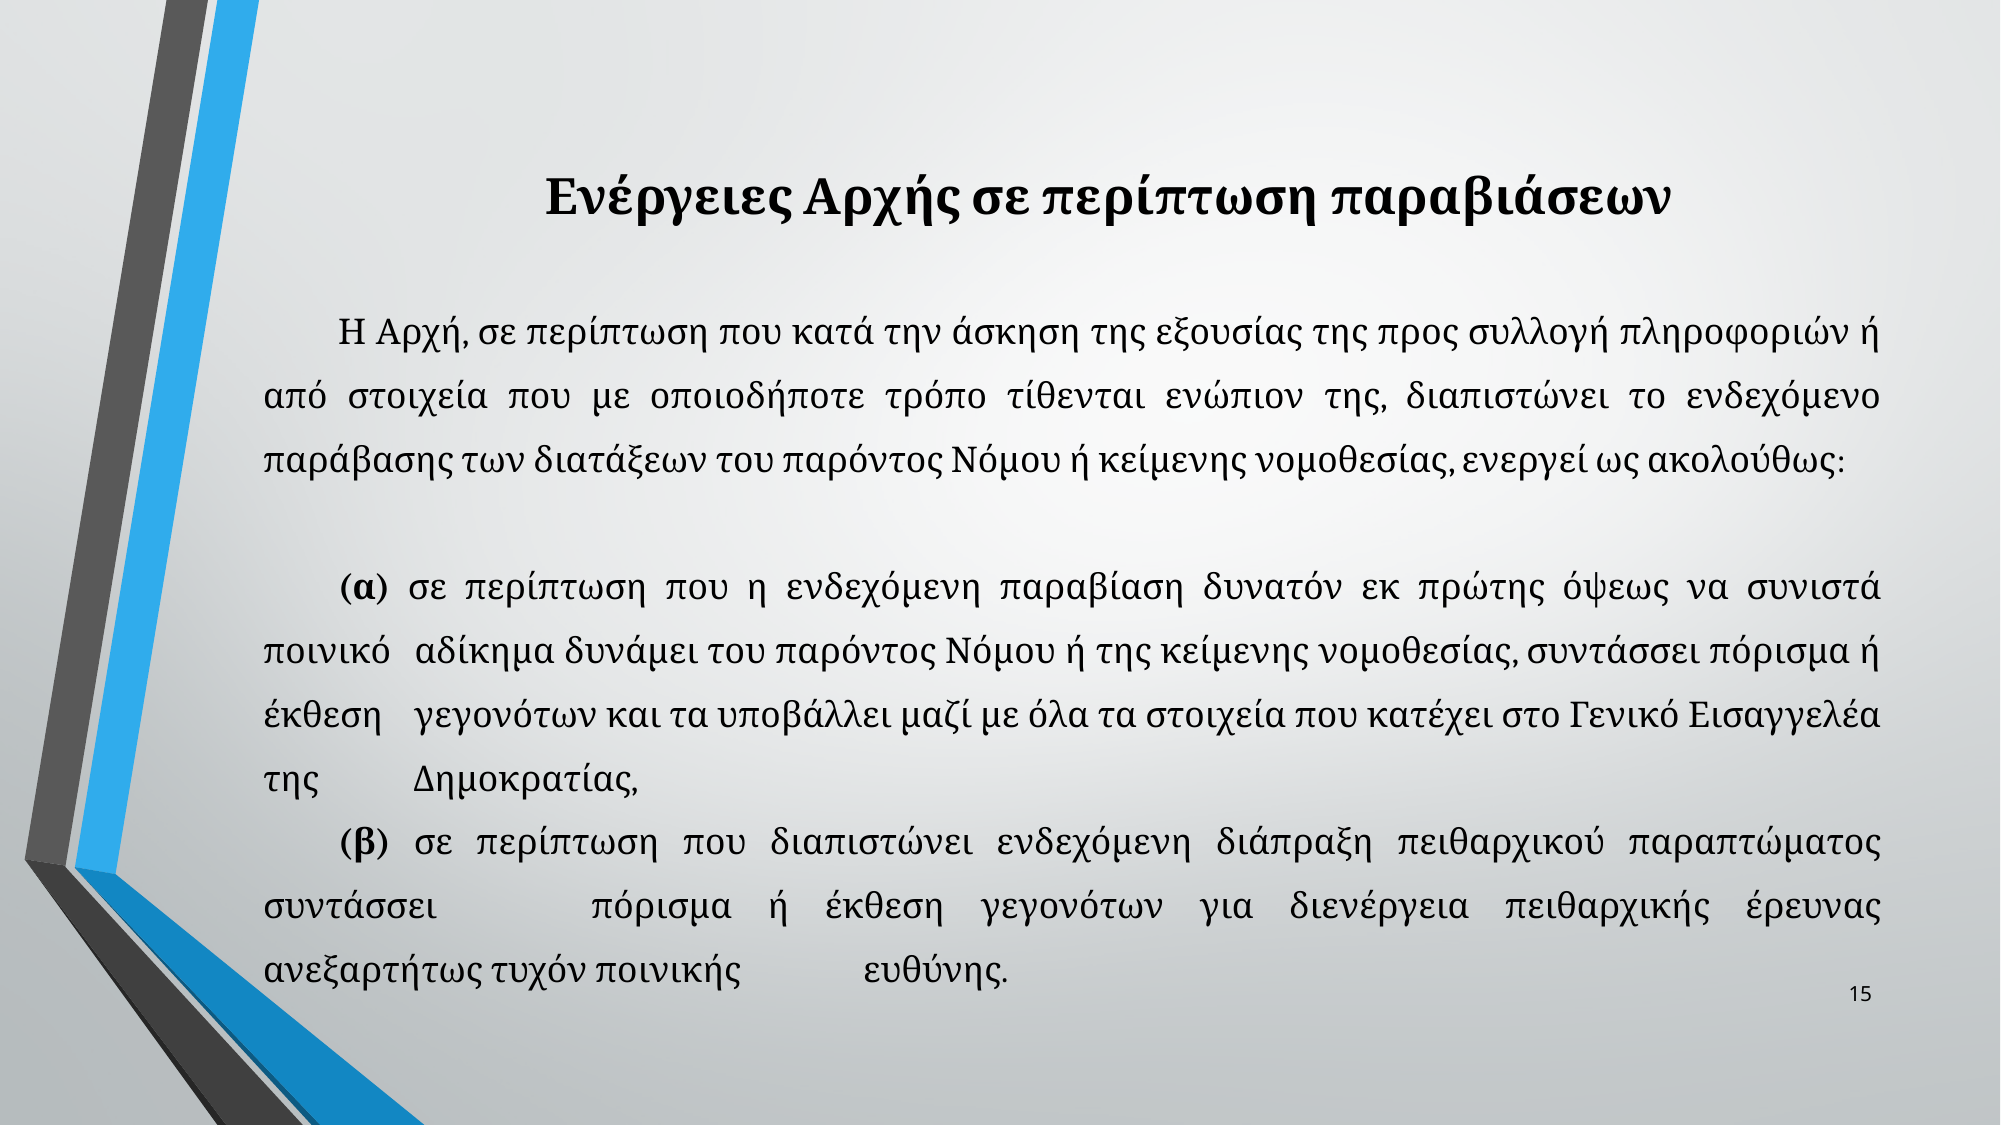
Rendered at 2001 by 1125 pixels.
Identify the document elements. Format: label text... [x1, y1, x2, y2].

text_box Ενέργειες Αρχής σε περίπτωση παραβιάσεων Η Αρχή, σε περίπτωση που κατά την άσκηση της εξουσίας της προς συλλογή πληροφοριών ή από στοιχεία που με οποιοδήποτε τρόπο τίθενται ενώπιον της, διαπιστώνει το ενδεχόμενο παράβασης των διατάξεων του παρόντος Νόμου ή κείμενης νομοθεσίας, ενεργεί ως ακολούθως: (α) σε περίπτωση που η ενδεχόμενη παραβίαση δυνατόν εκ πρώτης όψεως να συνιστά ποινικό αδίκημα δυνάμει του παρόντος Νόμου ή της κείμενης νομοθεσίας, συντάσσει πόρισμα ή έκθεση γεγονότων και τα υποβάλλει μαζί με όλα τα στοιχεία που κατέχει στο Γενικό Εισαγγελέα της Δημοκρατίας, (β) σε περίπτωση που διαπιστώνει ενδεχόμενη διάπραξη πειθαρχικού παραπτώματος συντάσσει πόρισμα ή έκθεση γεγονότων για διενέργεια πειθαρχικής έρευνας ανεξαρτήτως τυχόν ποινικής ευθύνης. [248, 126, 1897, 1061]
